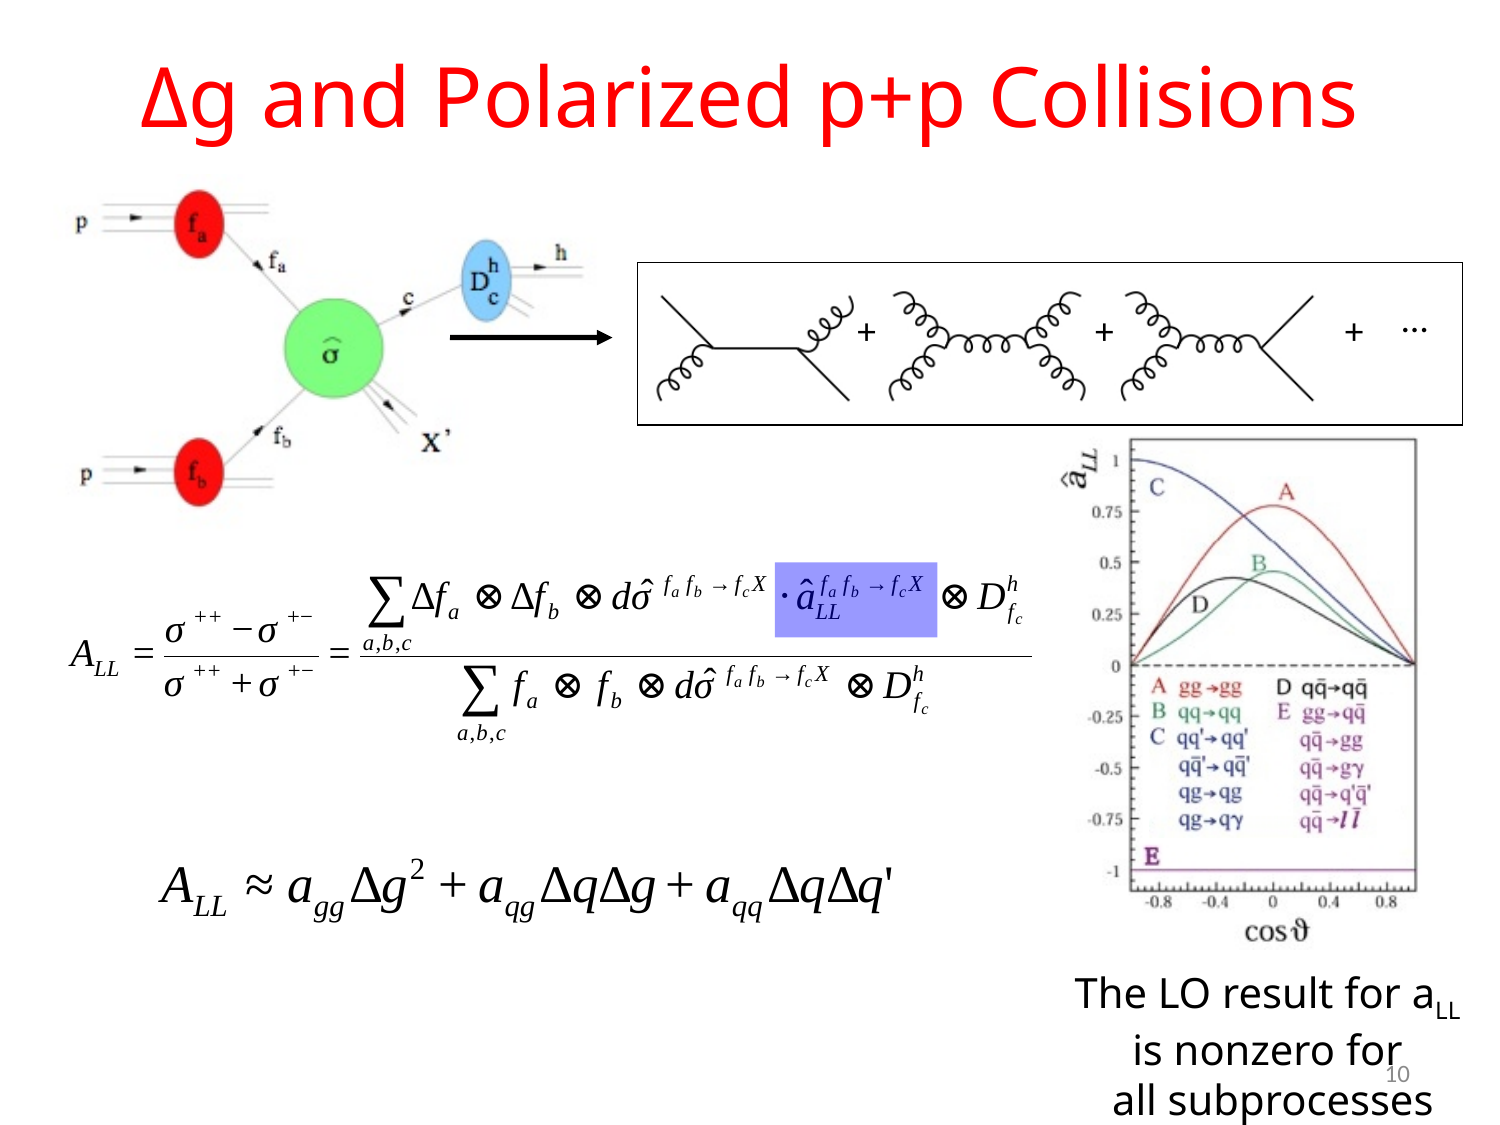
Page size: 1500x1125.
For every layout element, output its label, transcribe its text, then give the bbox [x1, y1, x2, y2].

picture [49, 174, 663, 531]
picture [1049, 426, 1436, 951]
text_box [150, 849, 900, 930]
title Δg and Polarized p+p Collisions [112, 0, 1388, 188]
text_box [62, 562, 1038, 749]
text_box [637, 262, 1463, 426]
text_box The LO result for aLL is nonzero for all subprocesses [1059, 959, 1487, 1125]
